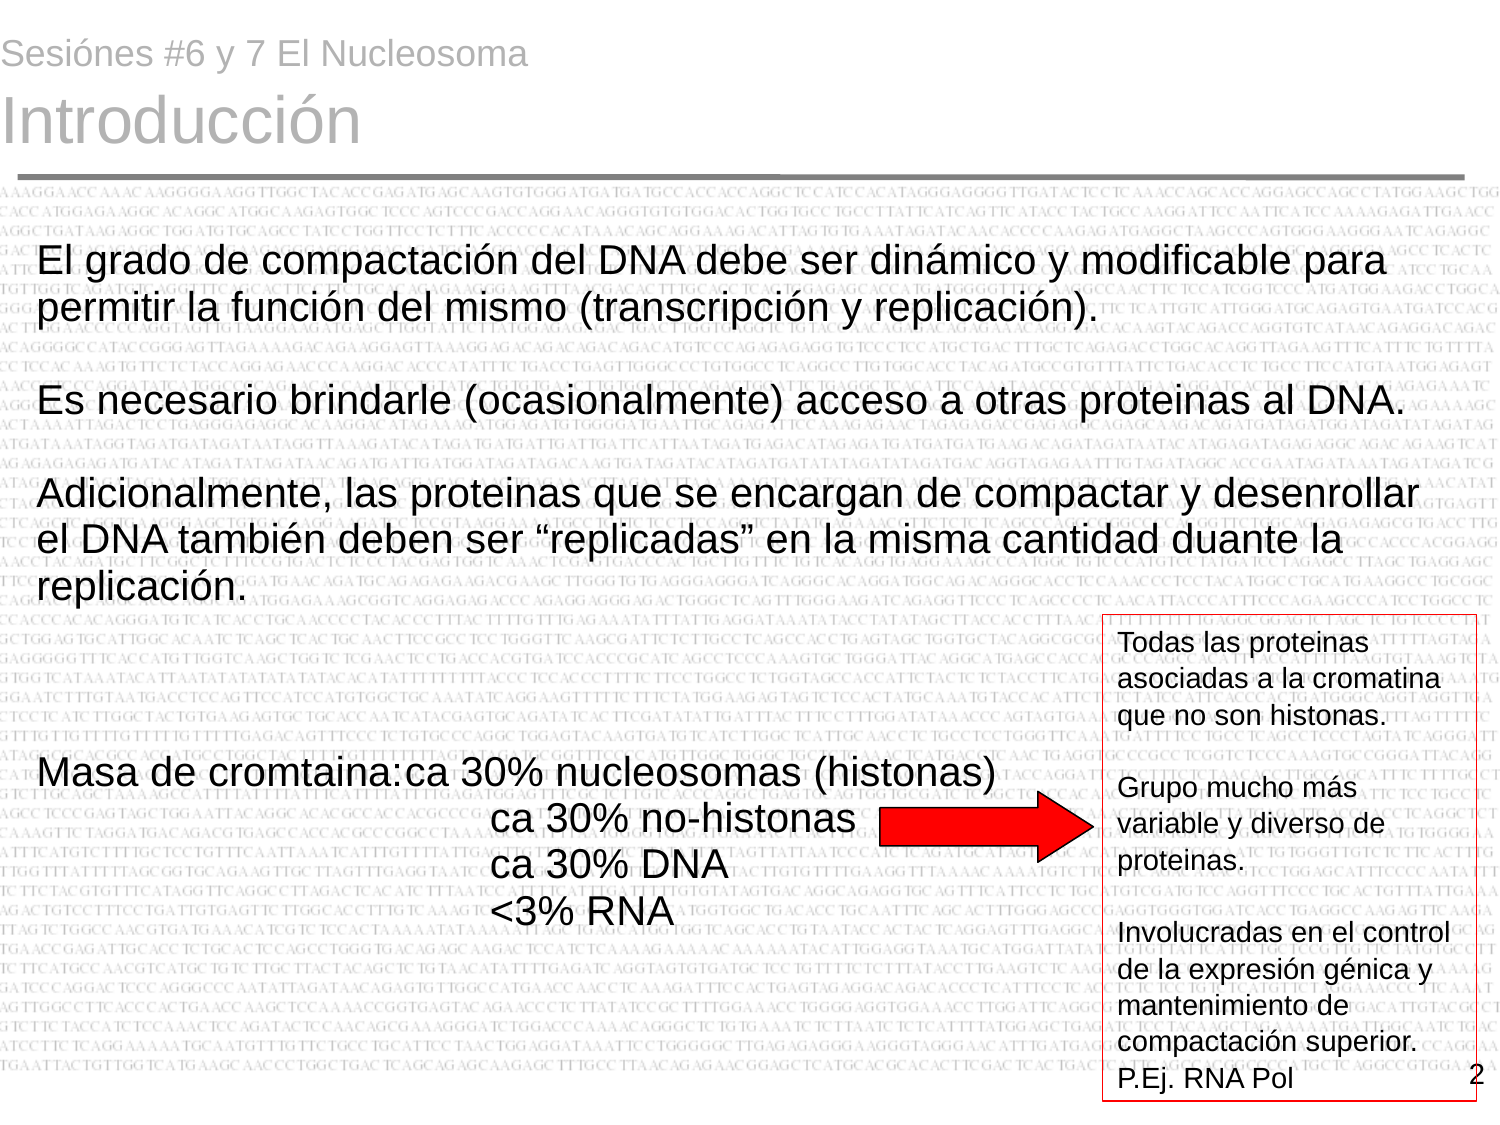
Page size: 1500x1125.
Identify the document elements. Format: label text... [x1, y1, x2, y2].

title Sesiónes #6 y 7 El Nucleosoma Introducción [0, 0, 1500, 185]
text_box Todas las proteinas asociadas a la cromatina que no son histonas. Grupo mucho más variable y diverso de proteinas. Involucradas en el control de la expresión génica y mantenimiento de compactación superior. P.Ej. RNA Pol [1102, 614, 1477, 1102]
picture [0, 185, 1500, 1075]
text_box El grado de compactación del DNA debe ser dinámico y modificable para permitir la función del mismo (transcripción y replicación). Es necesario brindarle (ocasionalmente) acceso a otras proteinas al DNA. Adicionalmente, las proteinas que se encargan de compactar y desenrollar el DNA también deben ser “replicadas” en la misma cantidad duante la replicación. Masa de cromtaina: ca 30% nucleosomas (histonas) ca 30% no-histonas ca 30% DNA <3% RNA [21, 230, 1452, 943]
text_box [879, 791, 1094, 863]
